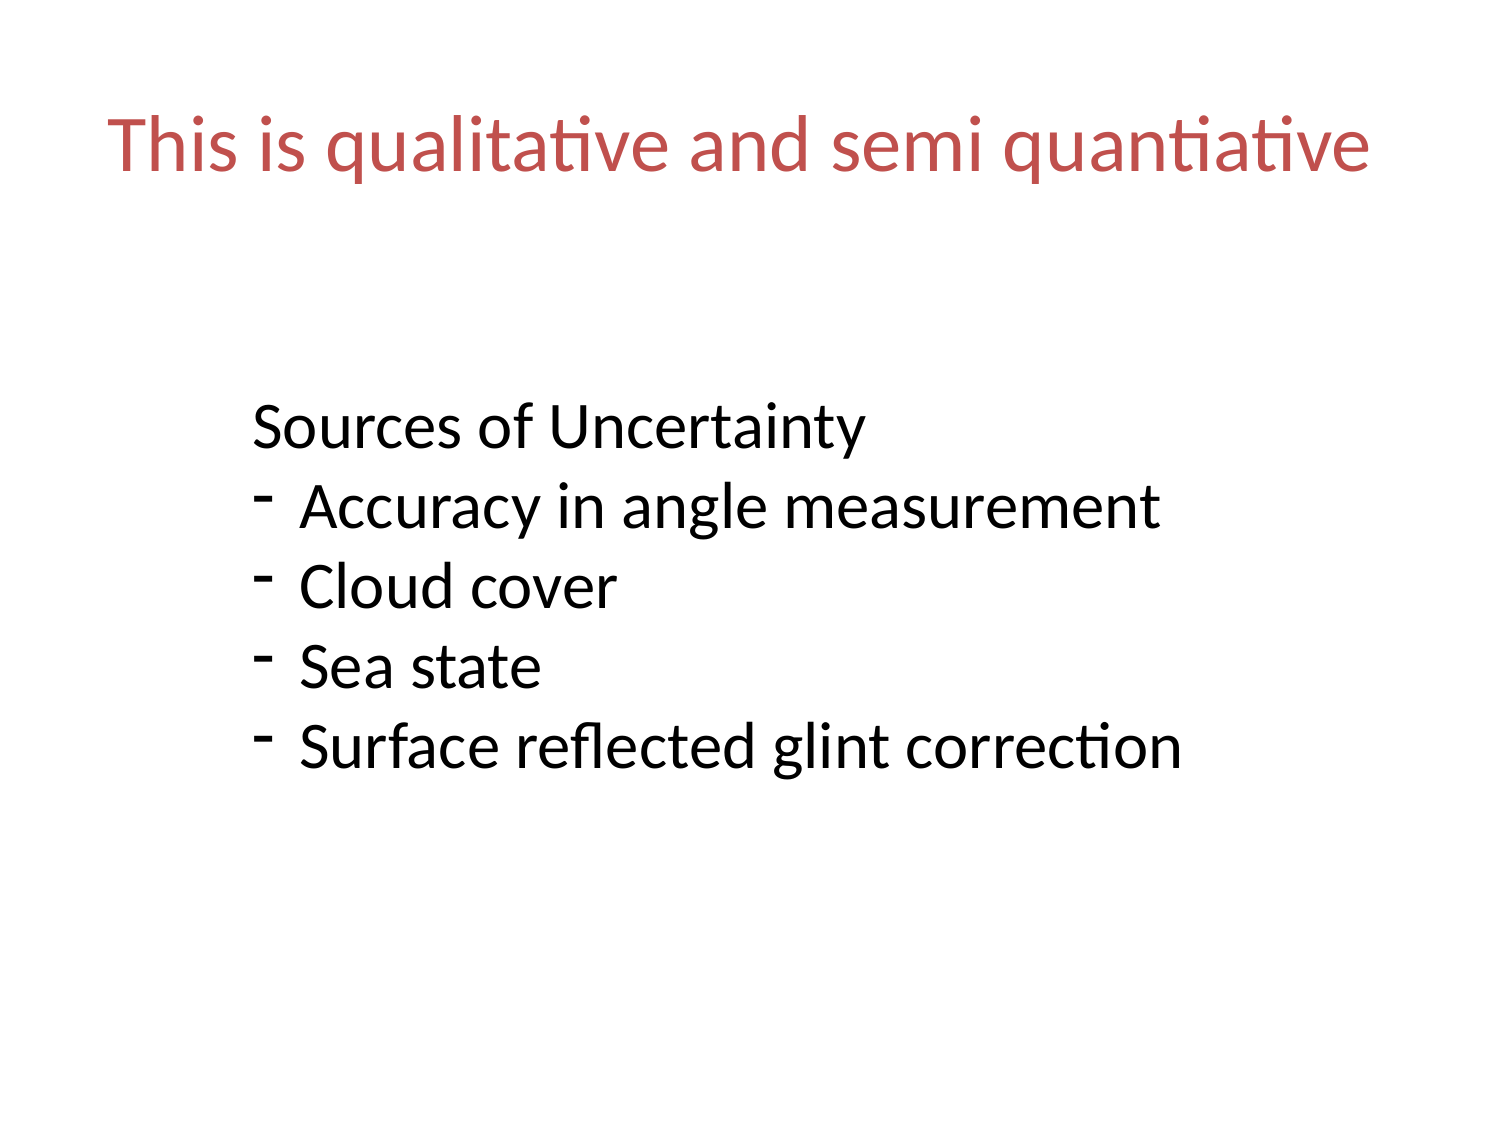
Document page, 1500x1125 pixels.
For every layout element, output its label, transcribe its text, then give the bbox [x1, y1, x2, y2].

title This is qualitative and semi quantiative [75, 45, 1425, 233]
text_box Sources of Uncertainty Accuracy in angle measurement Cloud cover Sea state Surface reflected glint correction [237, 374, 1263, 790]
